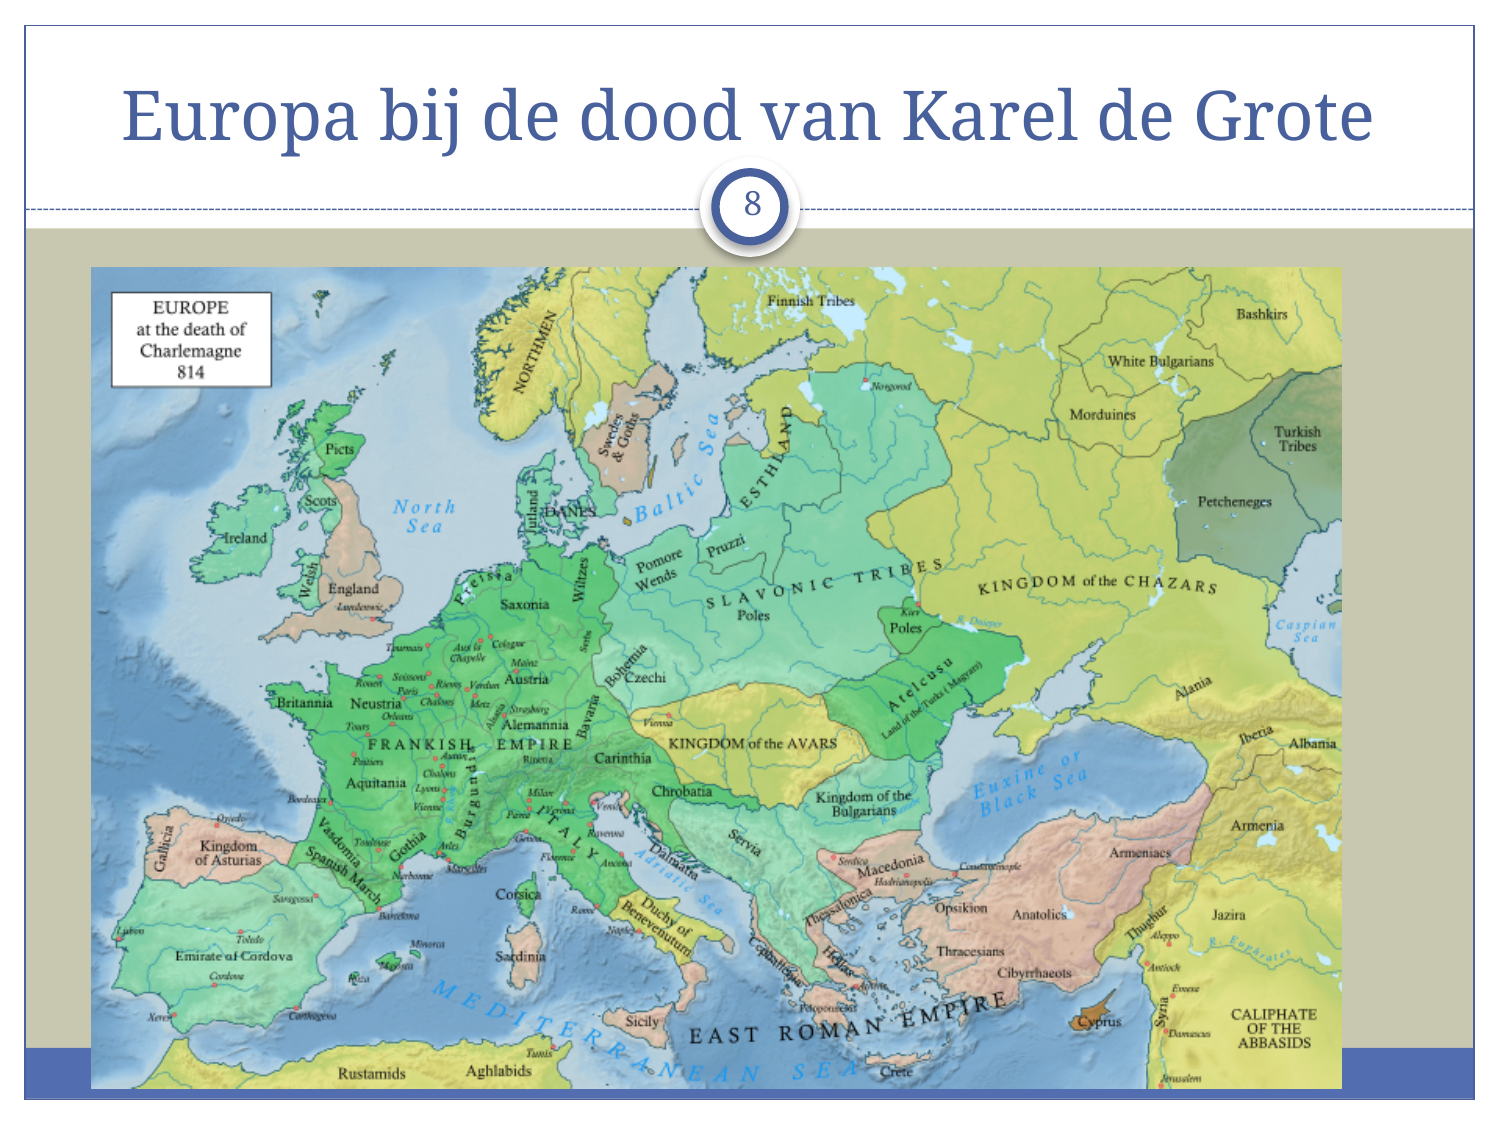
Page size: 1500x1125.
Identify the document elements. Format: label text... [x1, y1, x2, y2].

picture [90, 266, 1342, 1090]
title Europa bij de dood van Karel de Grote [49, 37, 1450, 162]
slide_number 8 [715, 168, 791, 241]
